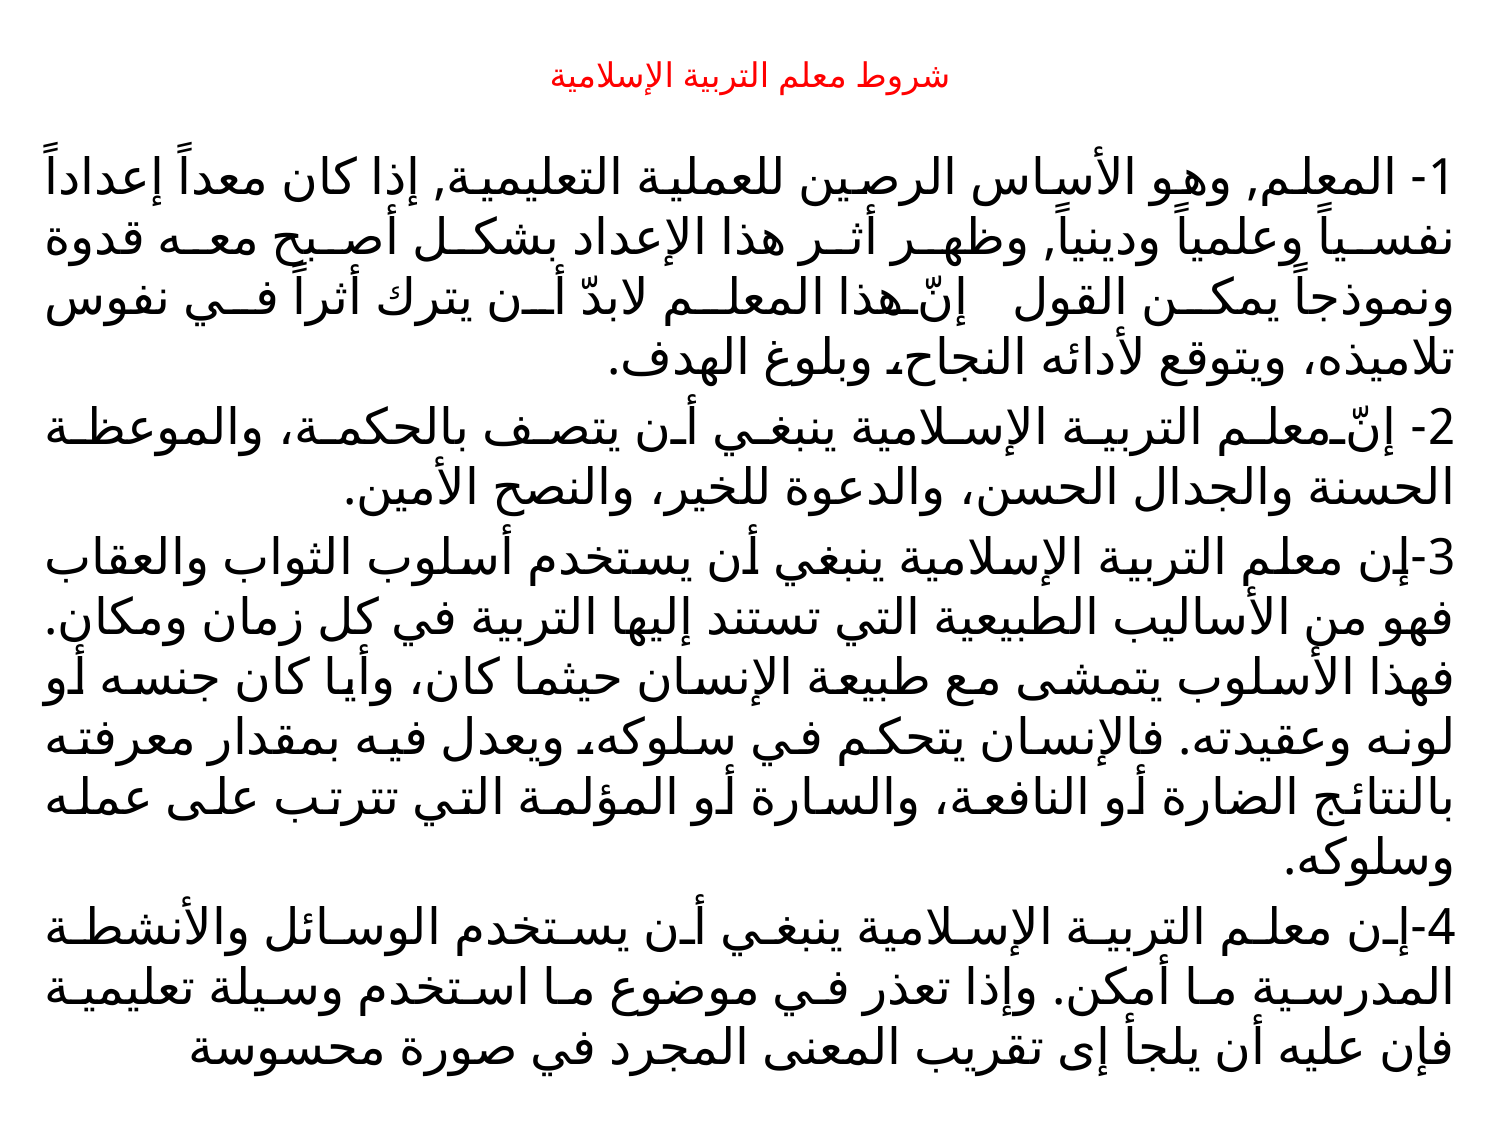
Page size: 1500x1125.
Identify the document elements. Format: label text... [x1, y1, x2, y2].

list 1- المعلم, وهو الأساس الرصين للعملية التعليمية, إذا كان معداً إعداداً نفسياً وعلمياً ودينياً, وظهر أثر هذا الإعداد بشكل أصبح معه قدوة ونموذجاً يمكن القول إنّ هذا المعلم لابدّ أن يترك أثراً في نفوس تلاميذه، ويتوقع لأدائه النجاح، وبلوغ الهدف. 2-إنّ معلم التربية الإسلامية ينبغي أن يتصف بالحكمة، والموعظة الحسنة والجدال الحسن، والدعوة للخير، والنصح الأمين. 3-إن معلم التربية الإسلامية ينبغي أن يستخدم أسلوب الثواب والعقاب فهو من الأساليب الطبيعية التي تستند إليها التربية في كل زمان ومكان. فهذا الأسلوب يتمشى مع طبيعة الإنسان حيثما كان، وأيا كان جنسه أو لونه وعقيدته. فالإنسان يتحكم في سلوكه، ويعدل فيه بمقدار معرفته بالنتائج الضارة أو النافعة، والسارة أو المؤلمة التي تترتب على عمله وسلوكه. 4-إن معلم التربية الإسلامية ينبغي أن يستخدم الوسائل والأنشطة المدرسية ما أمكن. وإذا تعذر في موضوع ما استخدم وسيلة تعليمية فإن عليه أن يلجأ إى تقريب المعنى المجرد في صورة محسوسة [29, 137, 1471, 1083]
title شروط معلم التربية الإسلامية [75, 45, 1425, 102]
